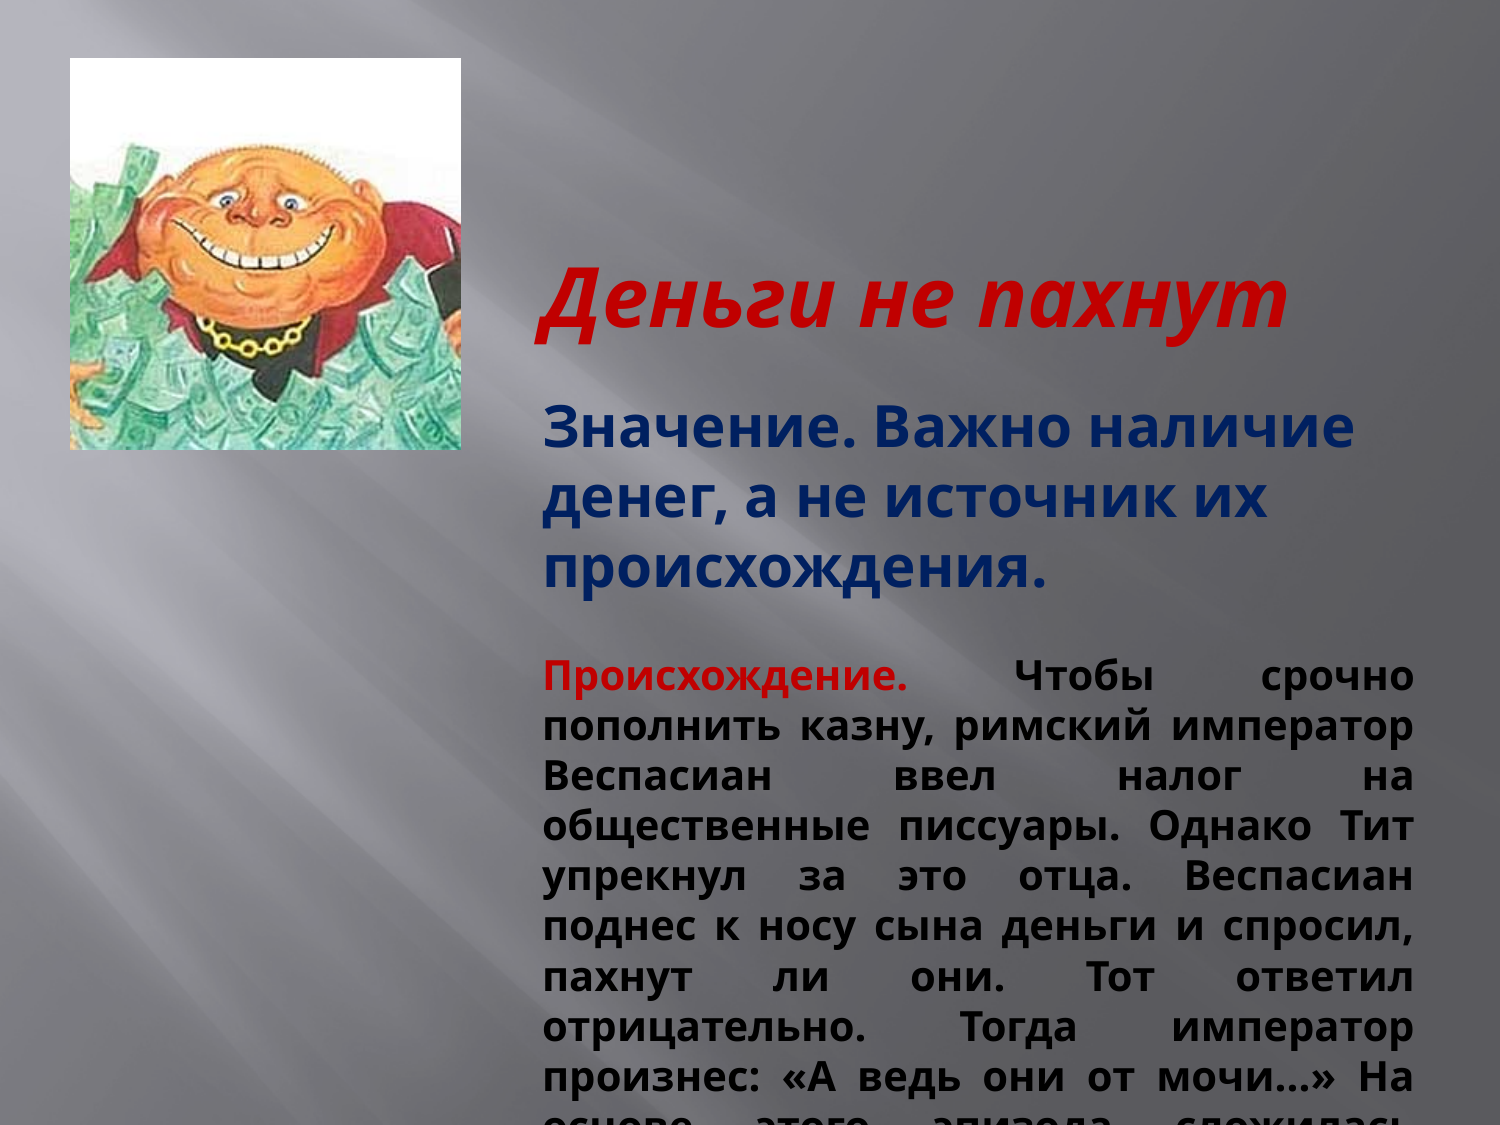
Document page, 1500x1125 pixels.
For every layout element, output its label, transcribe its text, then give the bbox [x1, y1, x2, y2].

text_box Деньги не пахнут Значение. Важно наличие денег, а не источник их происхождения. Происхождение. Чтобы срочно пополнить казну, римский император Веспасиан ввел налог на общественные писсуары. Однако Тит упрекнул за это отца. Веспасиан поднес к носу сына деньги и спросил, пахнут ли они. Тот ответил отрицательно. Тогда император произнес: «А ведь они от мочи...» На основе этого эпизода сложилась крылатая фраза. [527, 236, 1430, 1125]
picture [70, 58, 462, 450]
